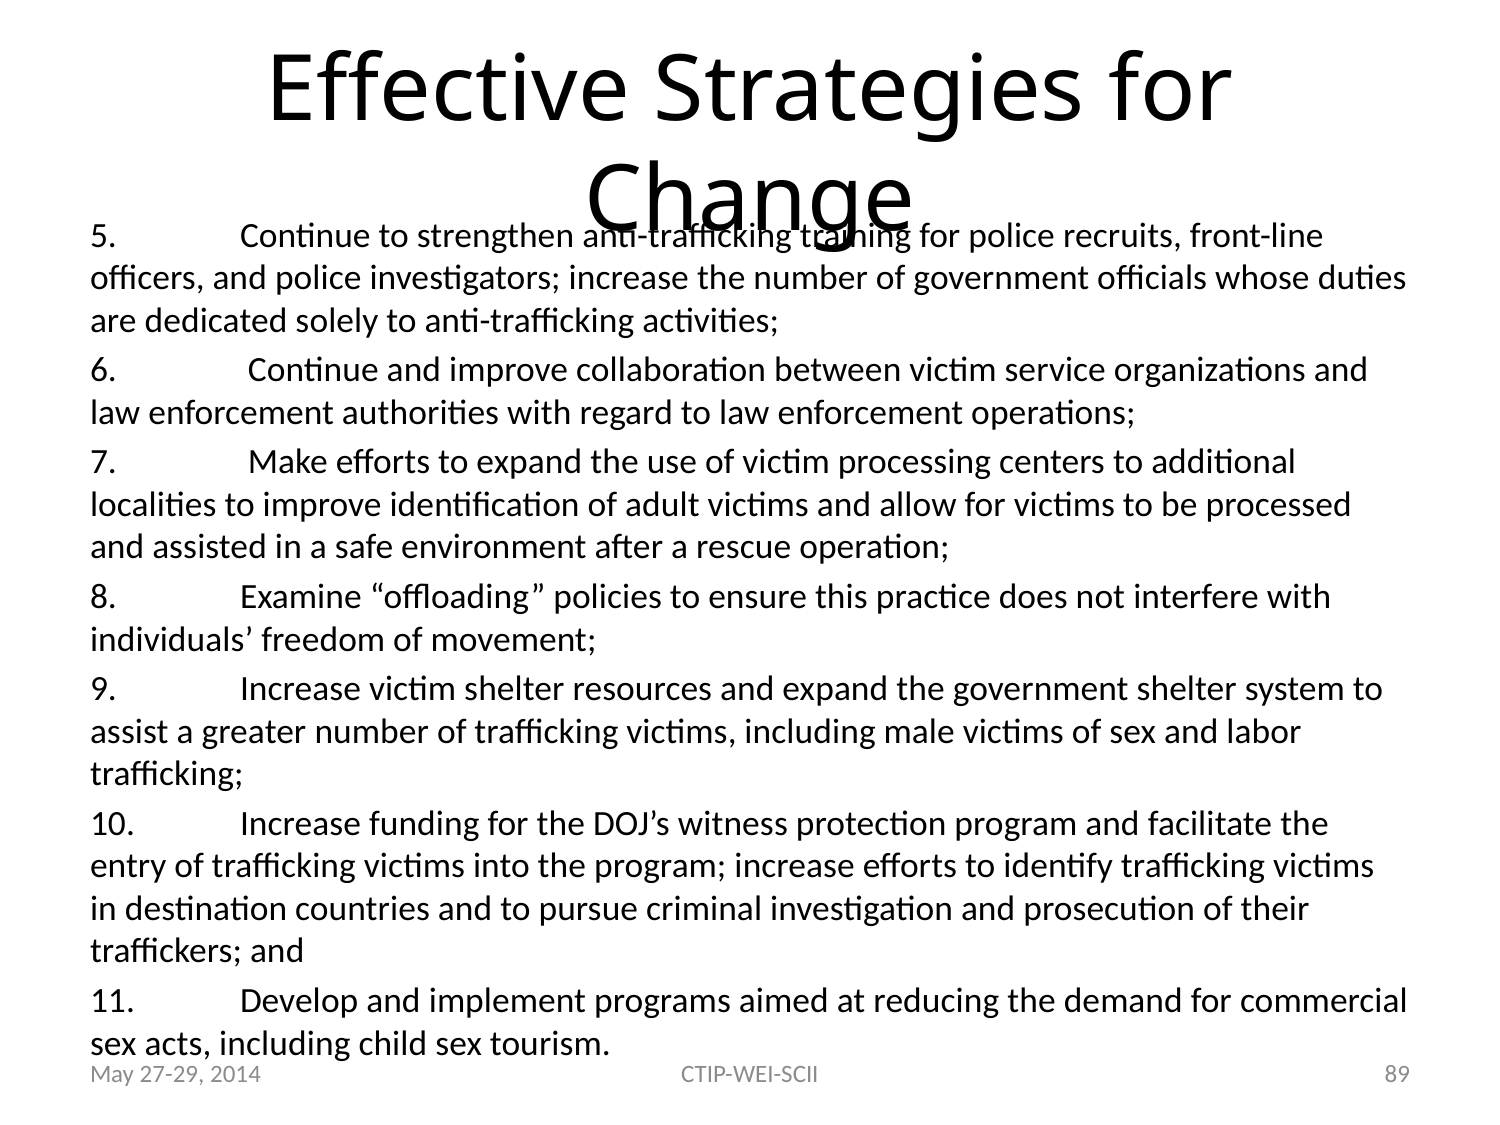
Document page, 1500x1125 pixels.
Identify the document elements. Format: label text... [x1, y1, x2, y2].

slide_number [75, 1042, 425, 1103]
list 5. Continue to strengthen anti-trafficking training for police recruits, front-line officers, and police investigators; increase the number of government officials whose duties are dedicated solely to anti-trafficking activities; 6. Continue and improve collaboration between victim service organizations and law enforcement authorities with regard to law enforcement operations; 7. Make efforts to expand the use of victim processing centers to additional localities to improve identification of adult victims and allow for victims to be processed and assisted in a safe environment after a rescue operation; 8. Examine “offloading” policies to ensure this practice does not interfere with individuals’ freedom of movement; 9. Increase victim shelter resources and expand the government shelter system to assist a greater number of trafficking victims, including male victims of sex and labor trafficking; 10. Increase funding for the DOJ’s witness protection program and facilitate the entry of trafficking victims into the program; increase efforts to identify trafficking victims in destination countries and to pursue criminal investigation and prosecution of their traffickers; and 11. Develop and implement programs aimed at reducing the demand for commercial sex acts, including child sex tourism. [75, 204, 1425, 947]
footer CTIP-WEI-SCII [512, 1042, 988, 1103]
title Effective Strategies for Change [75, 45, 1425, 204]
slide_number 89 [1074, 1042, 1425, 1103]
